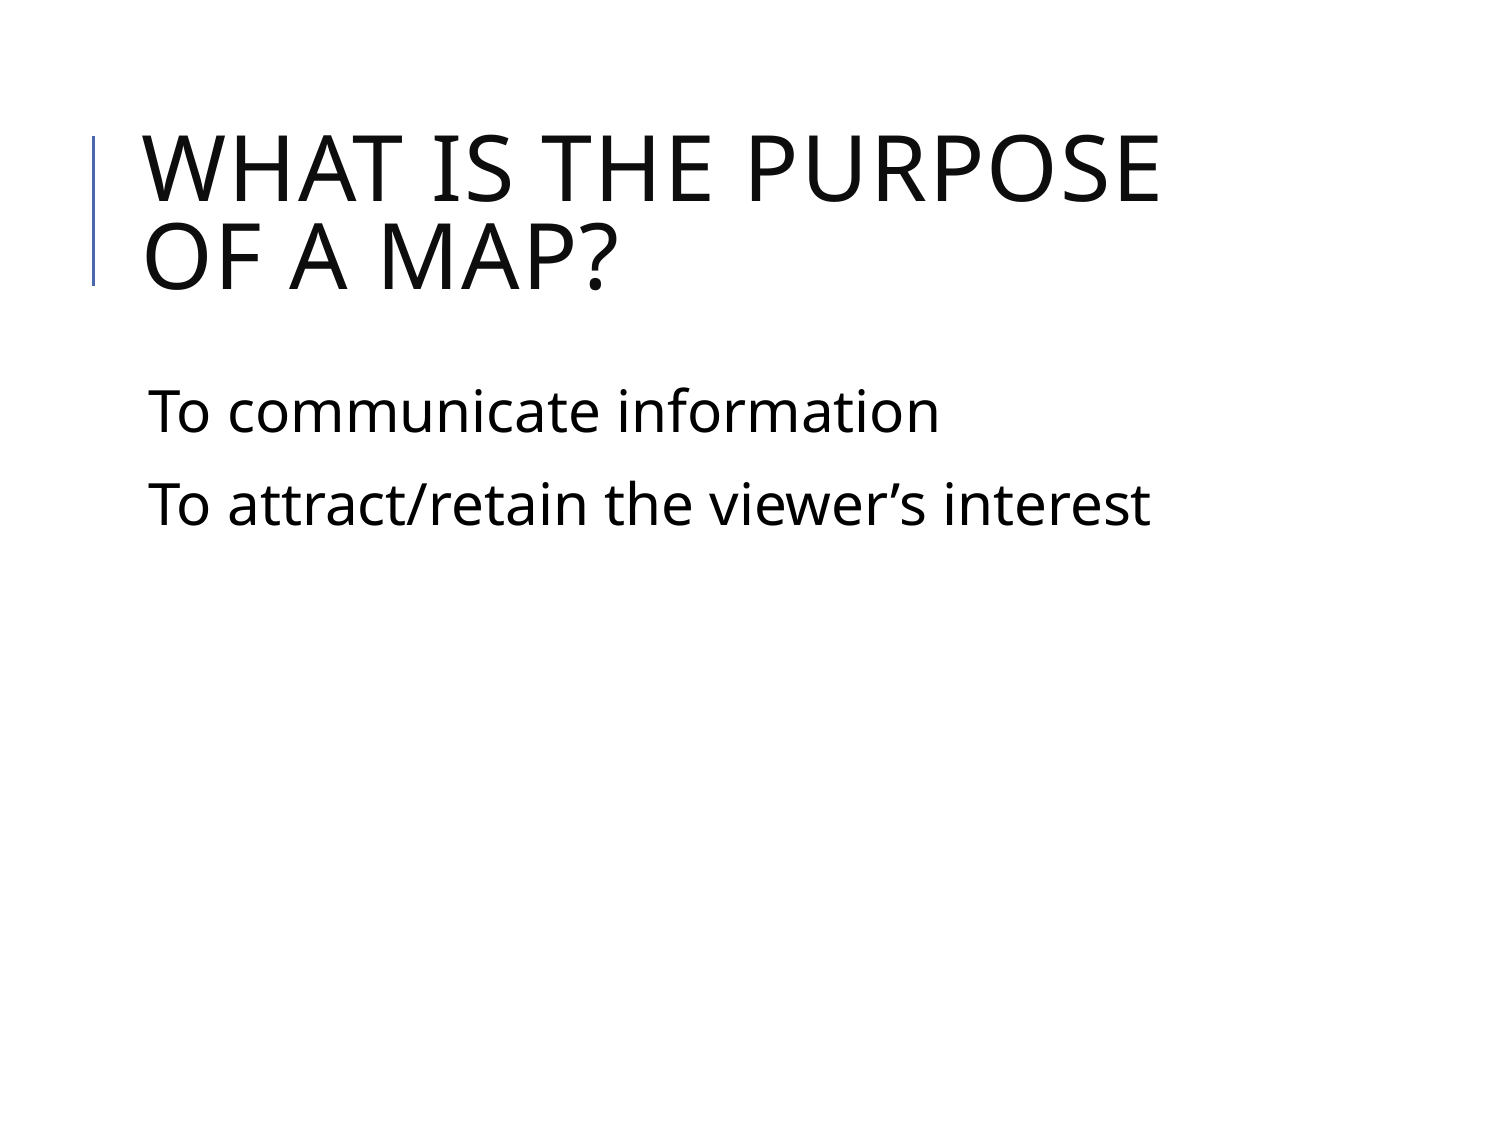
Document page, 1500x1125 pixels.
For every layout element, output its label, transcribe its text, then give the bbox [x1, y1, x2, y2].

title What is the purpose of a map? [126, 96, 1322, 342]
list To communicate information To attract/retain the viewer’s interest [126, 375, 1322, 1035]
